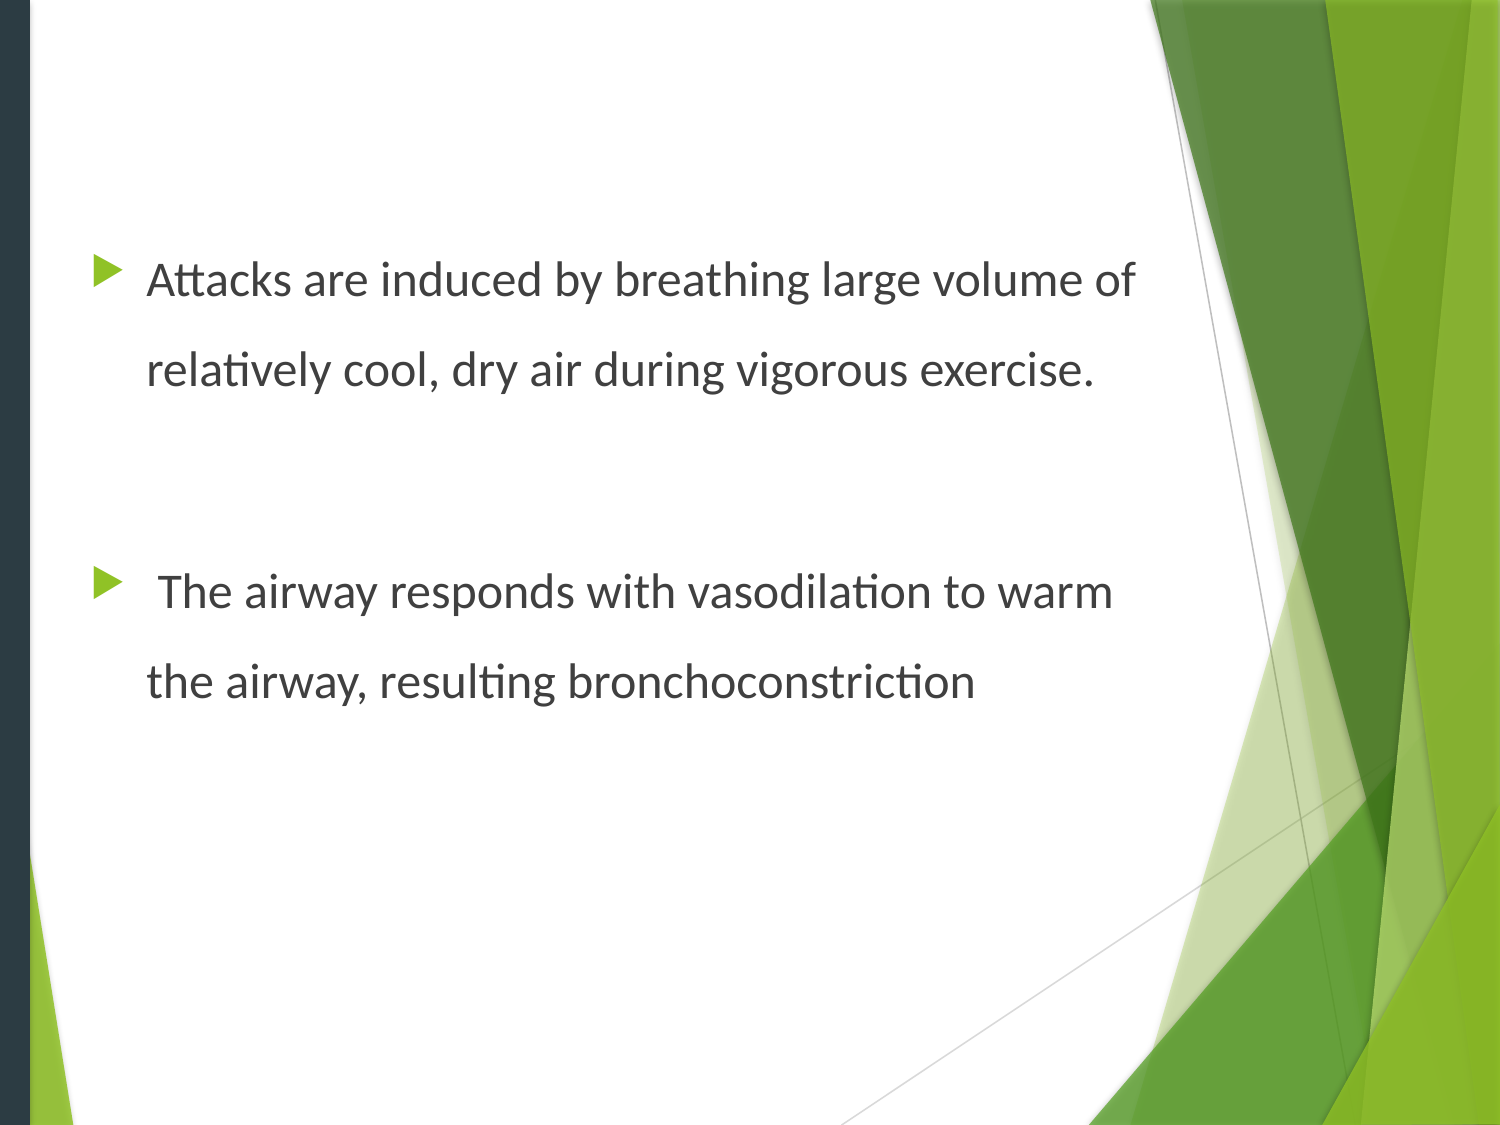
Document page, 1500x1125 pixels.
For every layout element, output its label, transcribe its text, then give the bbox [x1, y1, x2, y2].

text_box Attacks are induced by breathing large volume of relatively cool, dry air during vigorous exercise. The airway responds with vasodilation to warm the airway, resulting bronchoconstriction [74, 208, 1203, 846]
